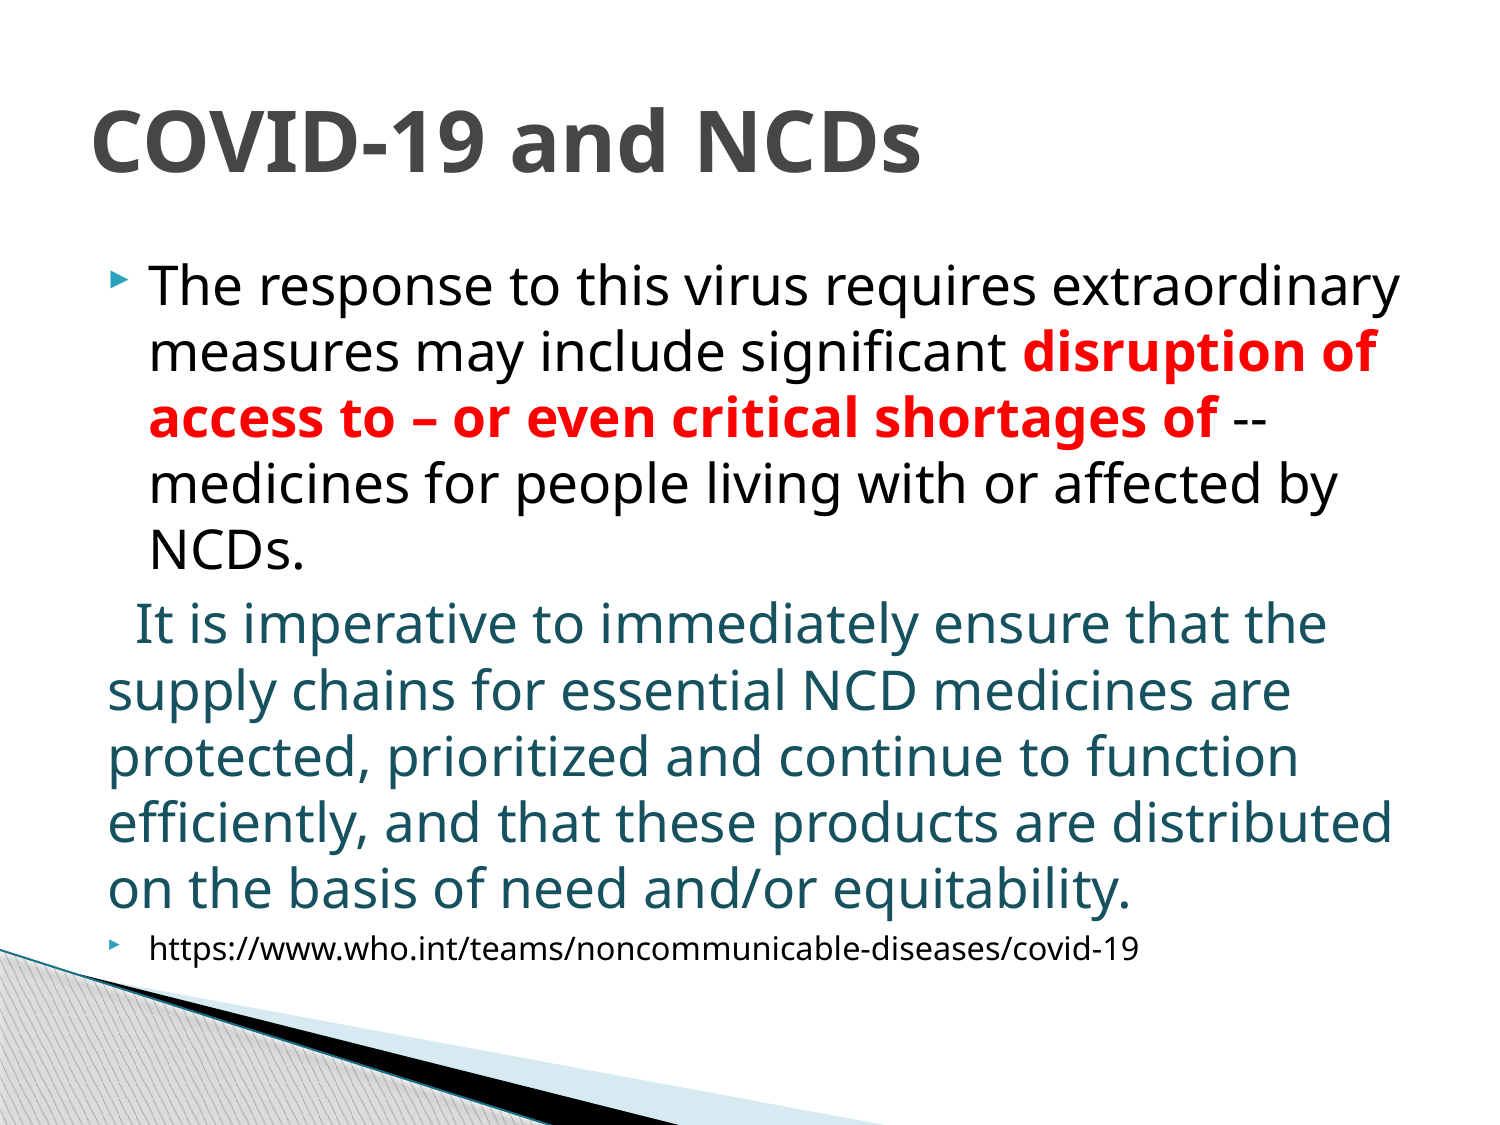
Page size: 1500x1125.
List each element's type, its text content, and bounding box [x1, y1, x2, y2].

list The response to this virus requires extraordinary measures may include significant disruption of access to – or even critical shortages of -- medicines for people living with or affected by NCDs. It is imperative to immediately ensure that the supply chains for essential NCD medicines are protected, prioritized and continue to function efficiently, and that these products are distributed on the basis of need and/or equitability. https://www.who.int/teams/noncommunicable-diseases/covid-19 [75, 243, 1425, 986]
title COVID-19 and NCDs [75, 45, 1425, 233]
